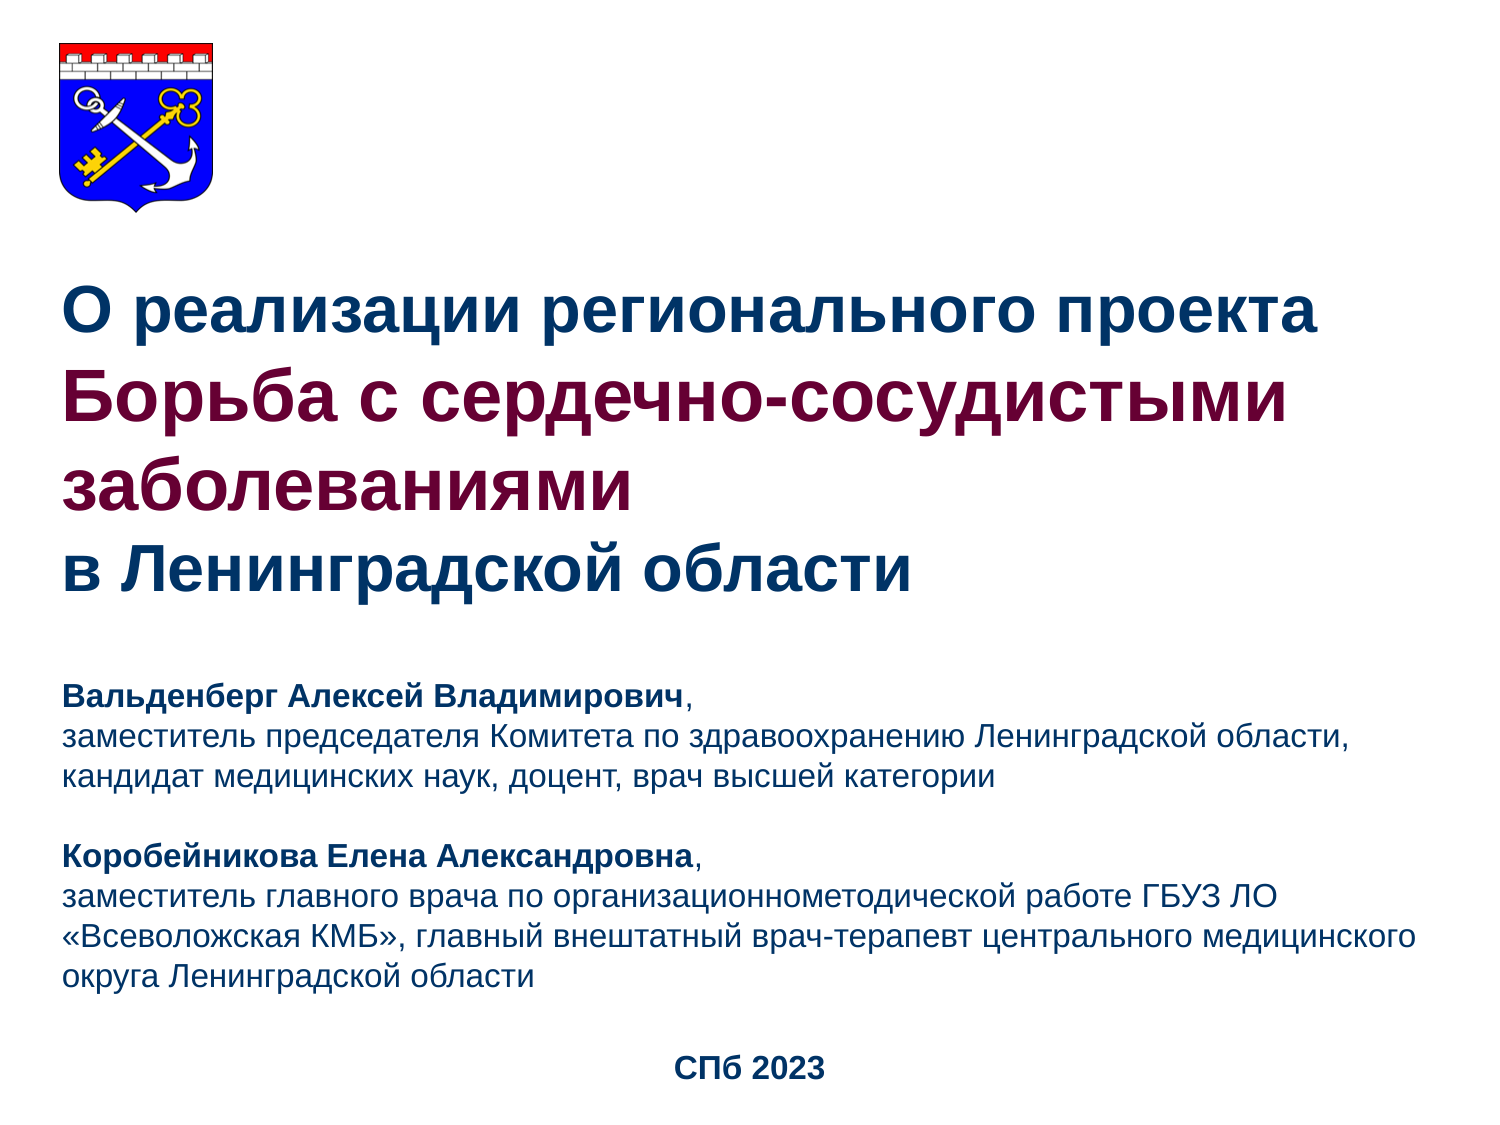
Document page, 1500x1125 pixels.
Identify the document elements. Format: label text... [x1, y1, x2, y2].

text_box СПб 2023 [0, 1039, 1500, 1094]
text_box Вальденберг Алексей Владимирович, заместитель председателя Комитета по здравоохранению Ленинградской области, кандидат медицинских наук, доцент, врач высшей категории Коробейникова Елена Александровна, заместитель главного врача по организационнометодической работе ГБУЗ ЛО «Всеволожская КМБ», главный внештатный врач-терапевт центрального медицинского округа Ленинградской области [47, 667, 1477, 1002]
picture [58, 43, 213, 213]
text_box О реализации регионального проекта Борьба с сердечно-сосудистыми заболеваниями в Ленинградской области [47, 249, 1398, 615]
